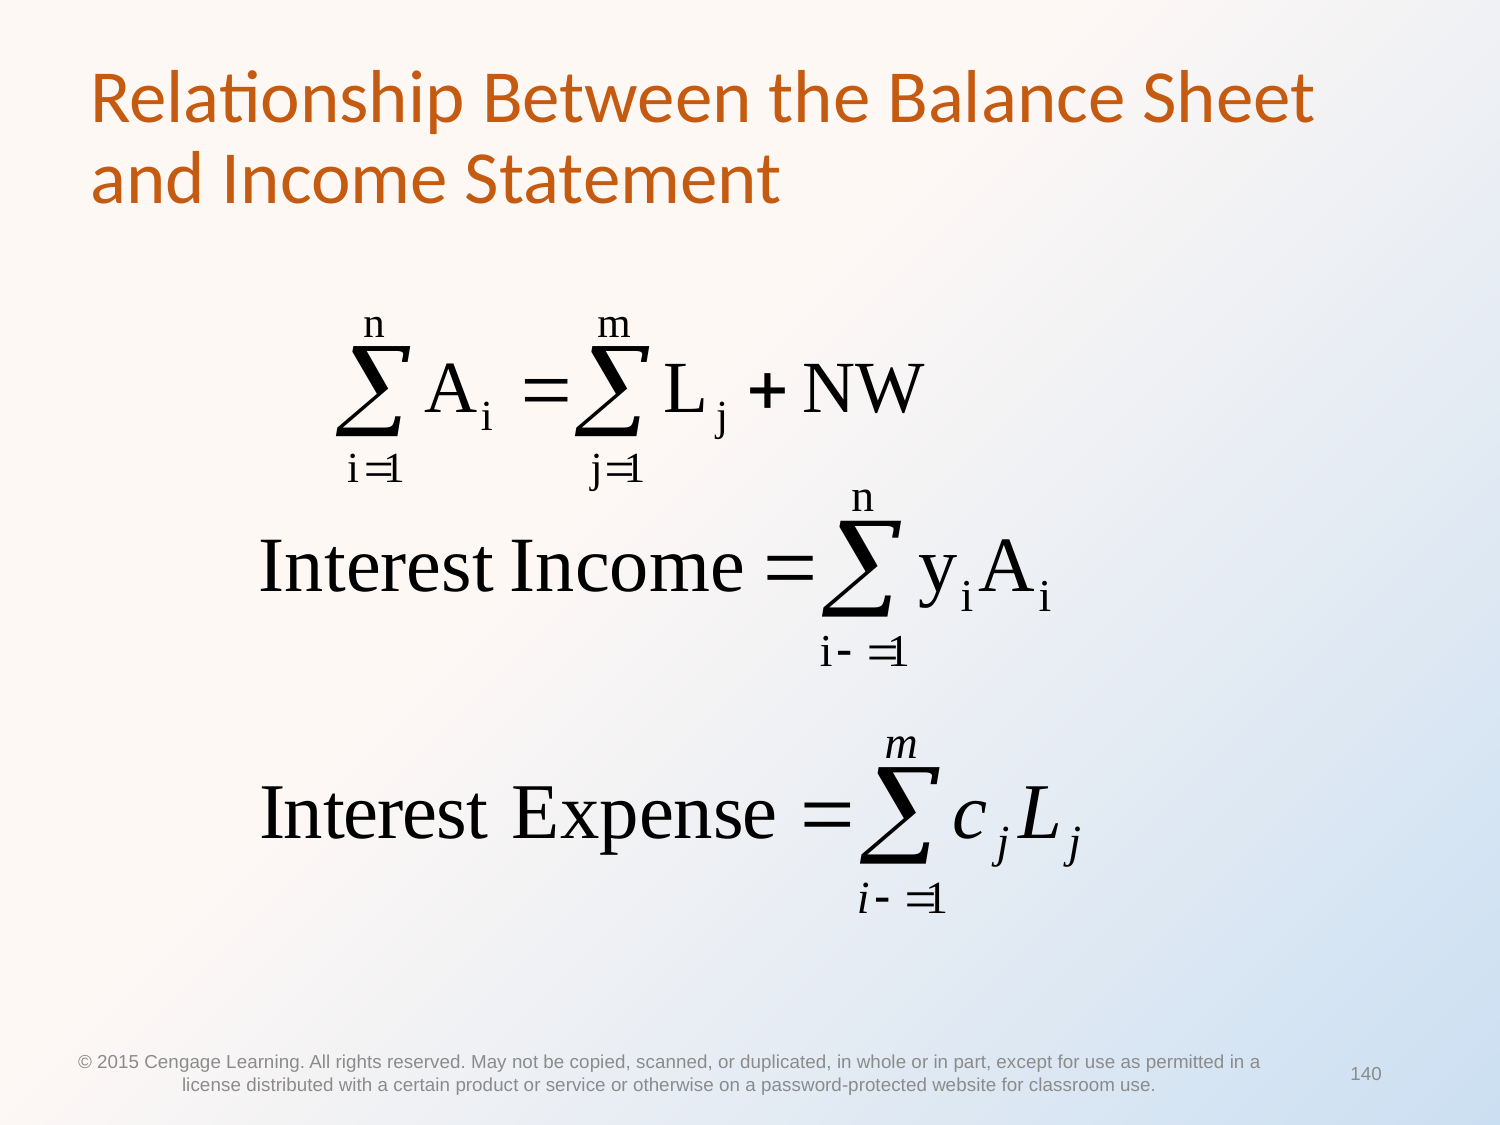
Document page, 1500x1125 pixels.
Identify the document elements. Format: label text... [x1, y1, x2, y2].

title Relationship Between the Balance Sheet and Income Statement [75, 45, 1425, 233]
slide_number 140 [1300, 1042, 1397, 1103]
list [247, 460, 1076, 683]
footer © 2015 Cengage Learning. All rights reserved. May not be copied, scanned, or duplicated, in whole or in part, except for use as permitted in a license distributed with a certain product or service or otherwise on a password-protected website for classroom use. [37, 1042, 1300, 1103]
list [247, 706, 1108, 931]
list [324, 289, 939, 460]
